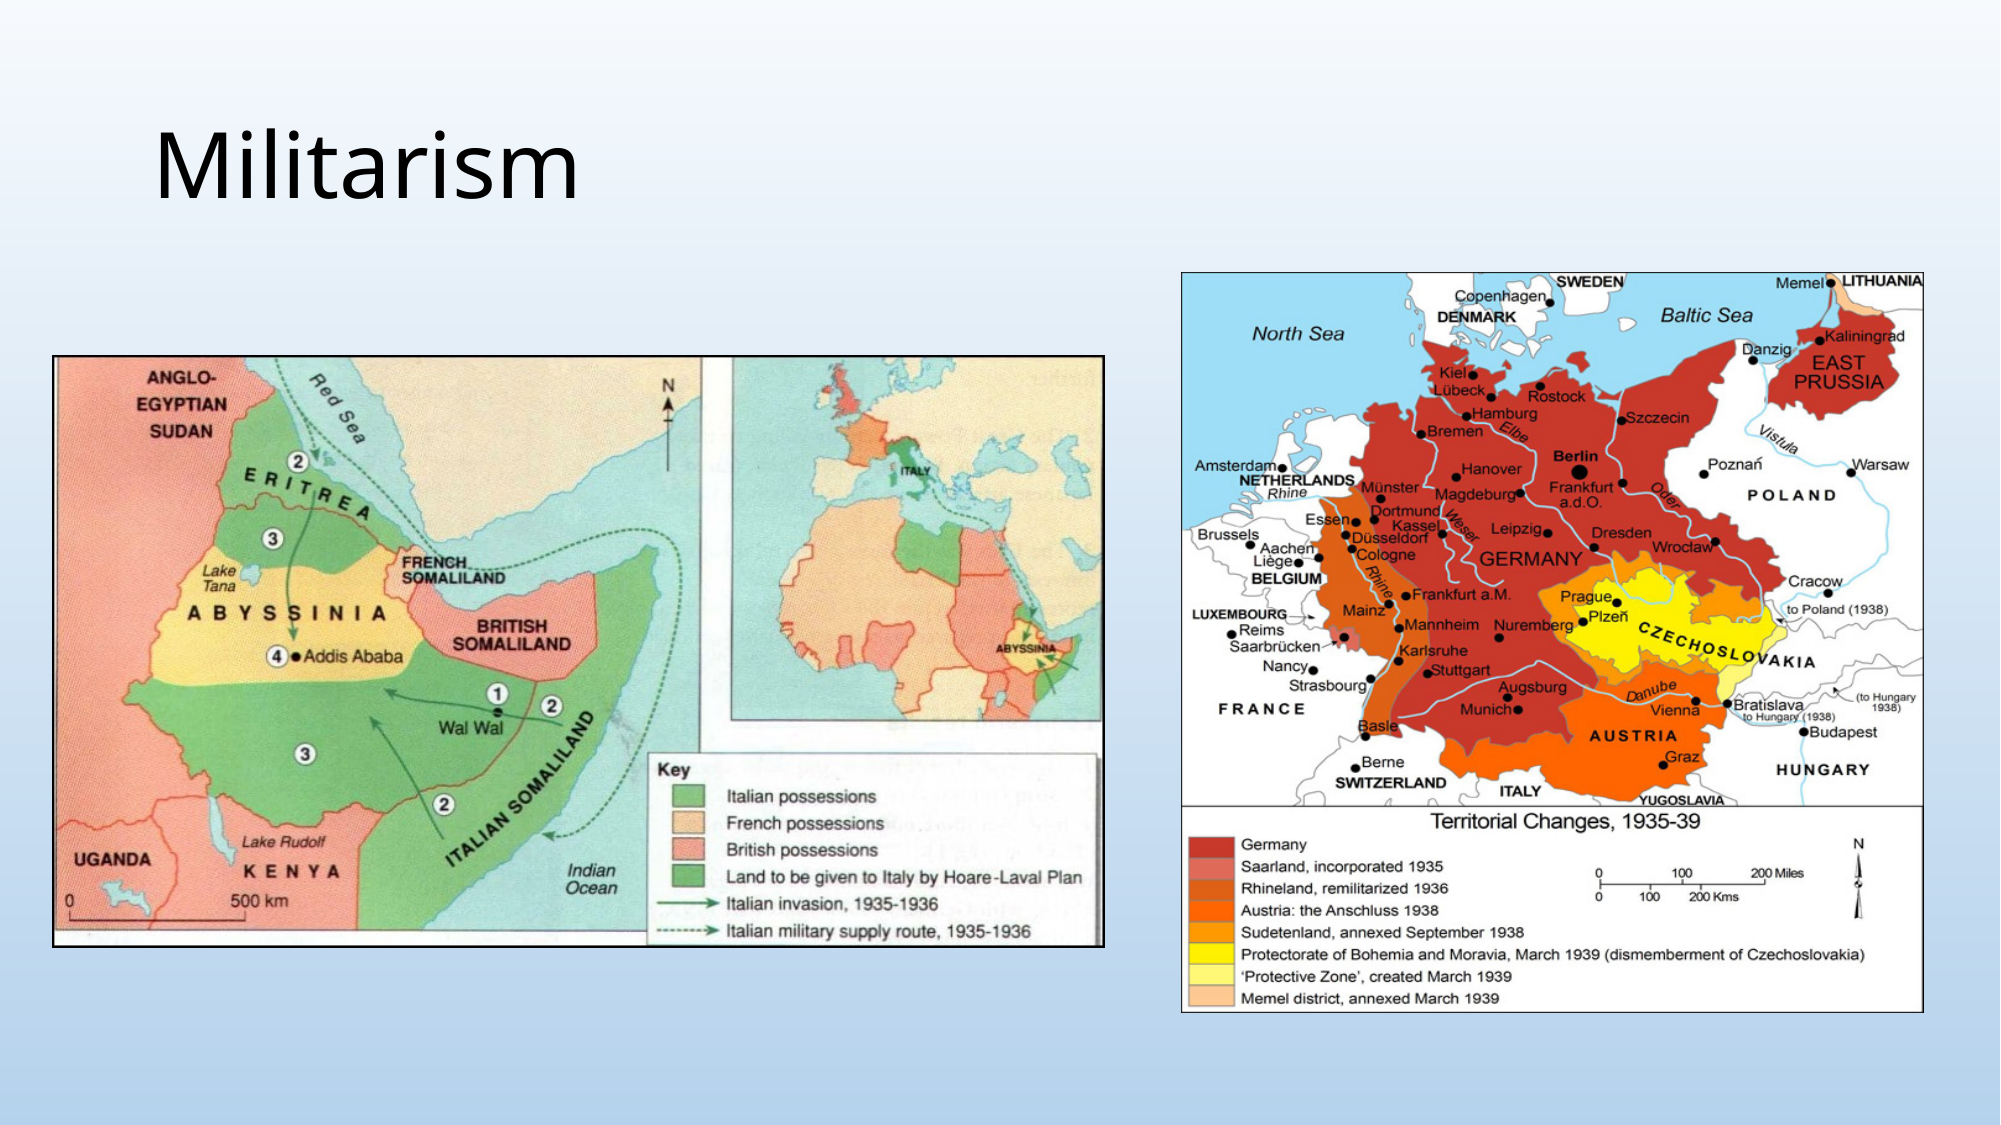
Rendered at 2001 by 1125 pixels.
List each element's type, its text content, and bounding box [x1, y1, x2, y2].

title Militarism [137, 59, 1863, 278]
picture [1181, 272, 1924, 1013]
picture [52, 355, 1105, 948]
